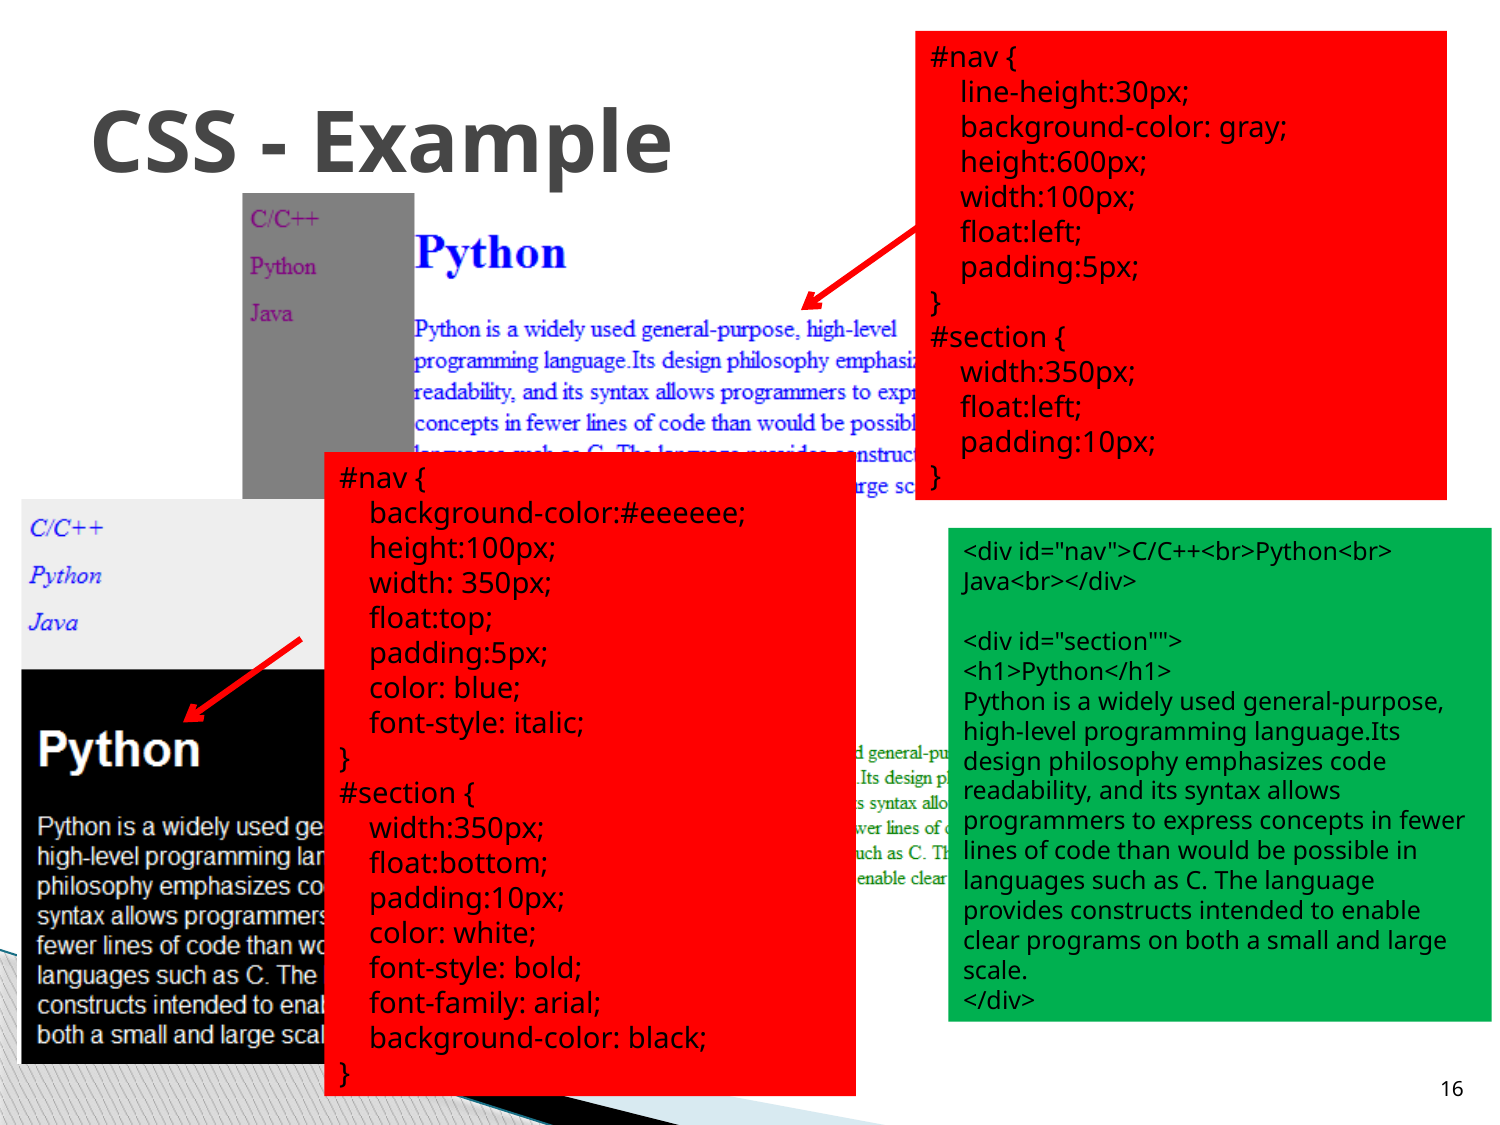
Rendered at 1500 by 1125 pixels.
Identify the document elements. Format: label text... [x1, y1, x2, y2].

title CSS - Example [75, 45, 915, 233]
picture [17, 499, 604, 1064]
text_box <div id="nav">C/C++<br>Python<br> Java<br></div> <div id="section""> <h1>Python</h1> Python is a widely used general-purpose, high-level programming language.Its design philosophy emphasizes code readability, and its syntax allows programmers to express concepts in fewer lines of code than would be possible in languages such as C. The language provides constructs intended to enable clear programs on both a small and large scale. </div> [948, 527, 1492, 1022]
slide_number 16 [1418, 1051, 1479, 1112]
text_box #nav { line-height:30px; background-color: gray; height:600px; width:100px; float:left; padding:5px; } #section { width:350px; float:left; padding:10px; } [915, 30, 1447, 501]
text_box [800, 226, 920, 311]
text_box #nav { background-color:#eeeeee; height:100px; width: 350px; float:top; padding:5px; color: blue; font-style: italic; } #section { width:350px; float:bottom; padding:10px; color: white; font-style: bold; font-family: arial; background-color: black; } [324, 532, 856, 1097]
picture [678, 632, 1448, 1025]
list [238, 193, 1035, 521]
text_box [182, 638, 302, 723]
